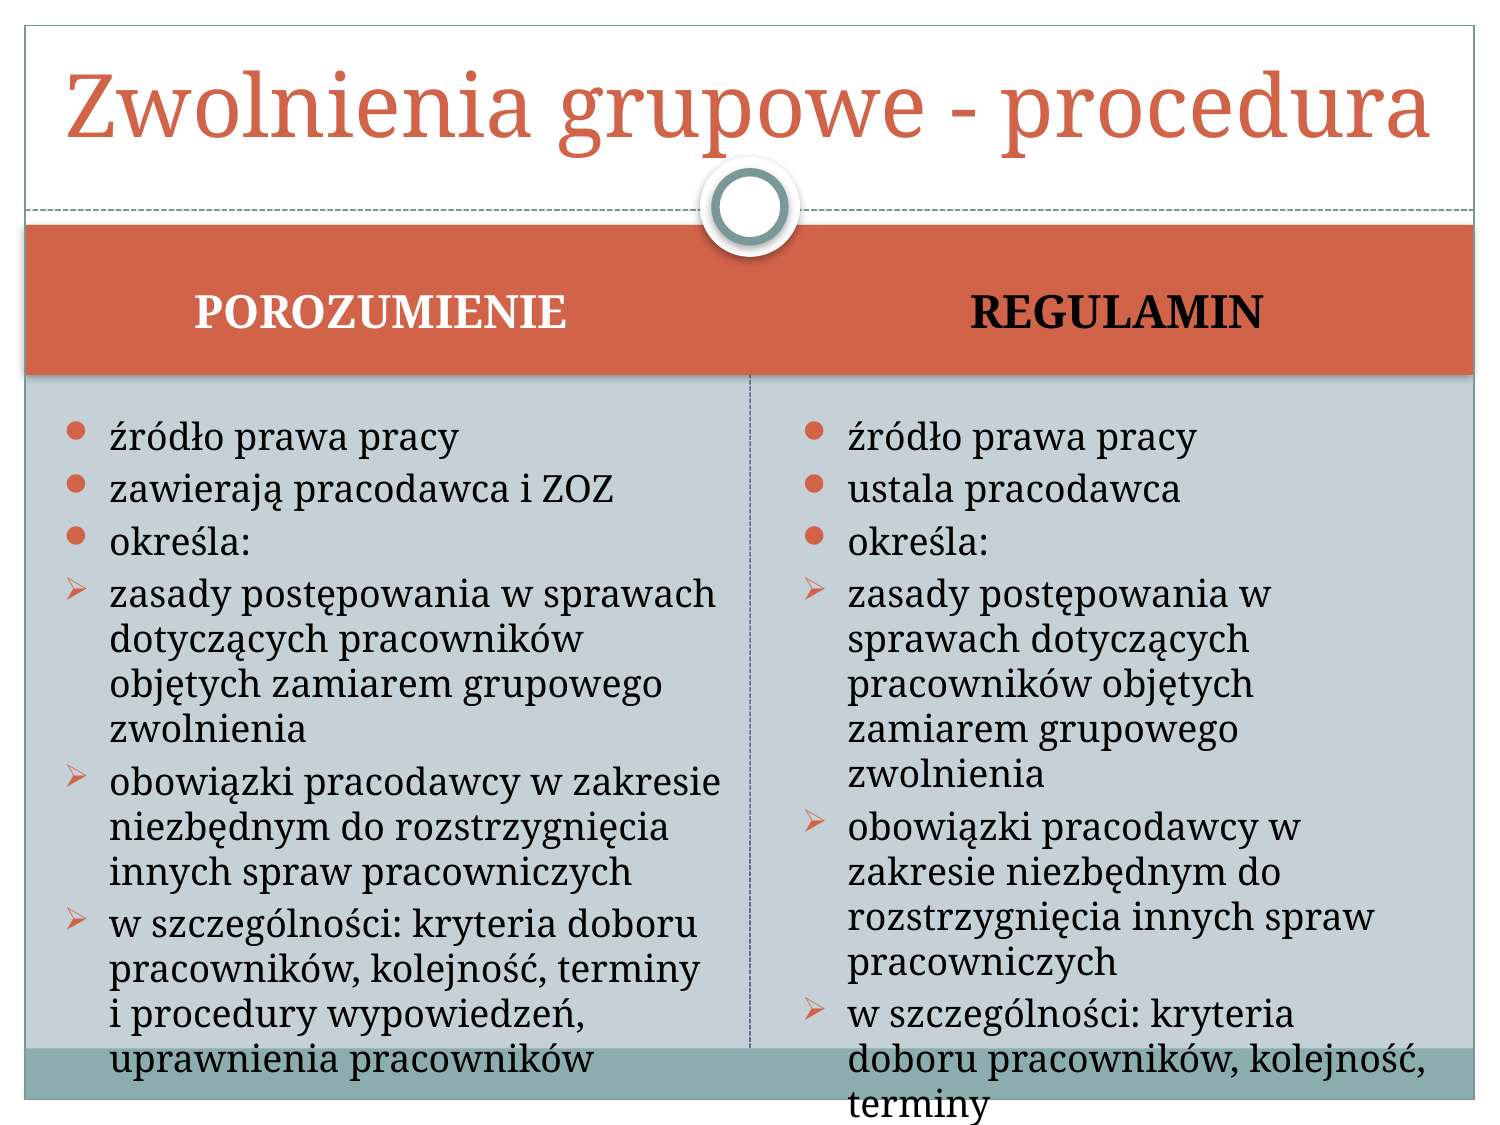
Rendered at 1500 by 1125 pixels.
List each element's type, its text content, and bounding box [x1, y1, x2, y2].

title Zwolnienia grupowe - procedura [49, 37, 1450, 162]
list POROZUMIENIE [48, 249, 714, 371]
list źródło prawa pracy ustala pracodawca określa: zasady postępowania w sprawach dotyczących pracowników objętych zamiarem grupowego zwolnienia obowiązki pracodawcy w zakresie niezbędnym do rozstrzygnięcia innych spraw pracowniczych w szczególności: kryteria doboru pracowników, kolejność, terminy i procedury wypowiedzeń, uprawnienia pracowników [787, 405, 1450, 1033]
list REGULAMIN [785, 249, 1450, 371]
list źródło prawa pracy zawierają pracodawca i ZOZ określa: zasady postępowania w sprawach dotyczących pracowników objętych zamiarem grupowego zwolnienia obowiązki pracodawcy w zakresie niezbędnym do rozstrzygnięcia innych spraw pracowniczych w szczególności: kryteria doboru pracowników, kolejność, terminy i procedury wypowiedzeń, uprawnienia pracowników [49, 405, 750, 1032]
